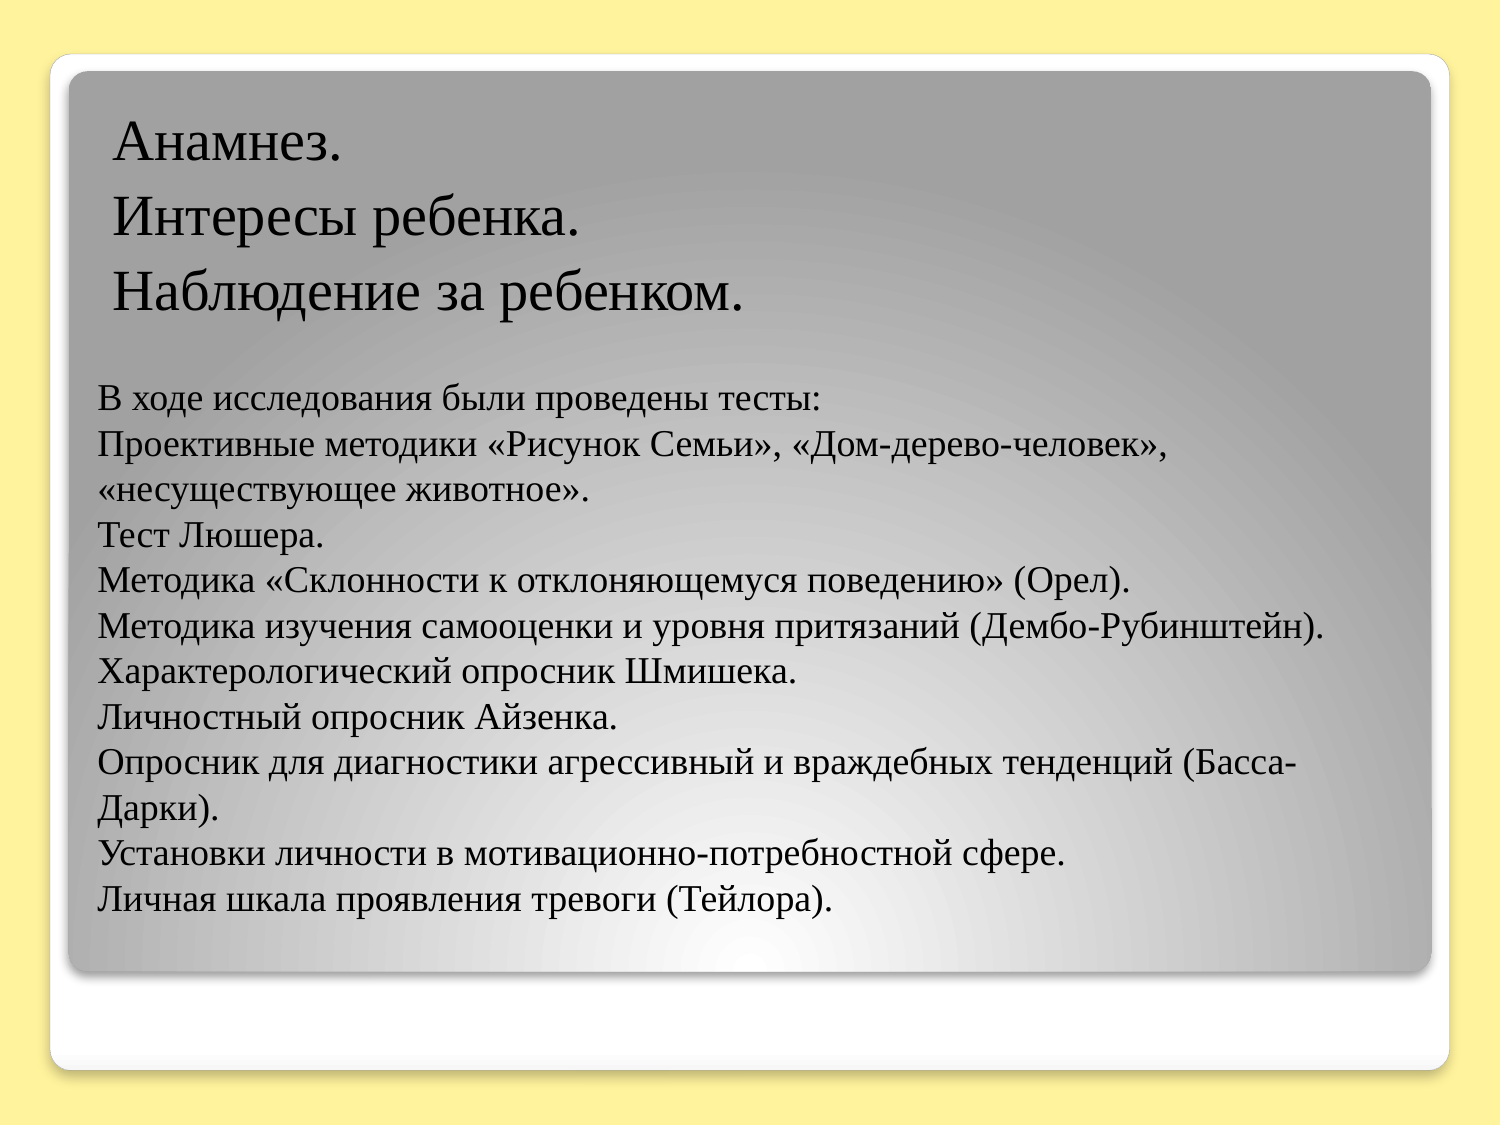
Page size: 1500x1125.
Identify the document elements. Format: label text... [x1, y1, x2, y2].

list Анамнез. Интересы ребенка. Наблюдение за ребенком. [82, 86, 1425, 399]
title В ходе исследования были проведены тесты: Проективные методики «Рисунок Семьи», «Дом-дерево-человек», «несуществующее животное». Тест Люшера. Методика «Склонности к отклоняющемуся поведению» (Орел). Методика изучения самооценки и уровня притязаний (Дембо-Рубинштейн). Характерологический опросник Шмишека. Личностный опросник Айзенка. Опросник для диагностики агрессивный и враждебных тенденций (Басса-Дарки). Установки личности в мотивационно-потребностной сфере. Личная шкала проявления тревоги (Тейлора). [82, 399, 1425, 990]
